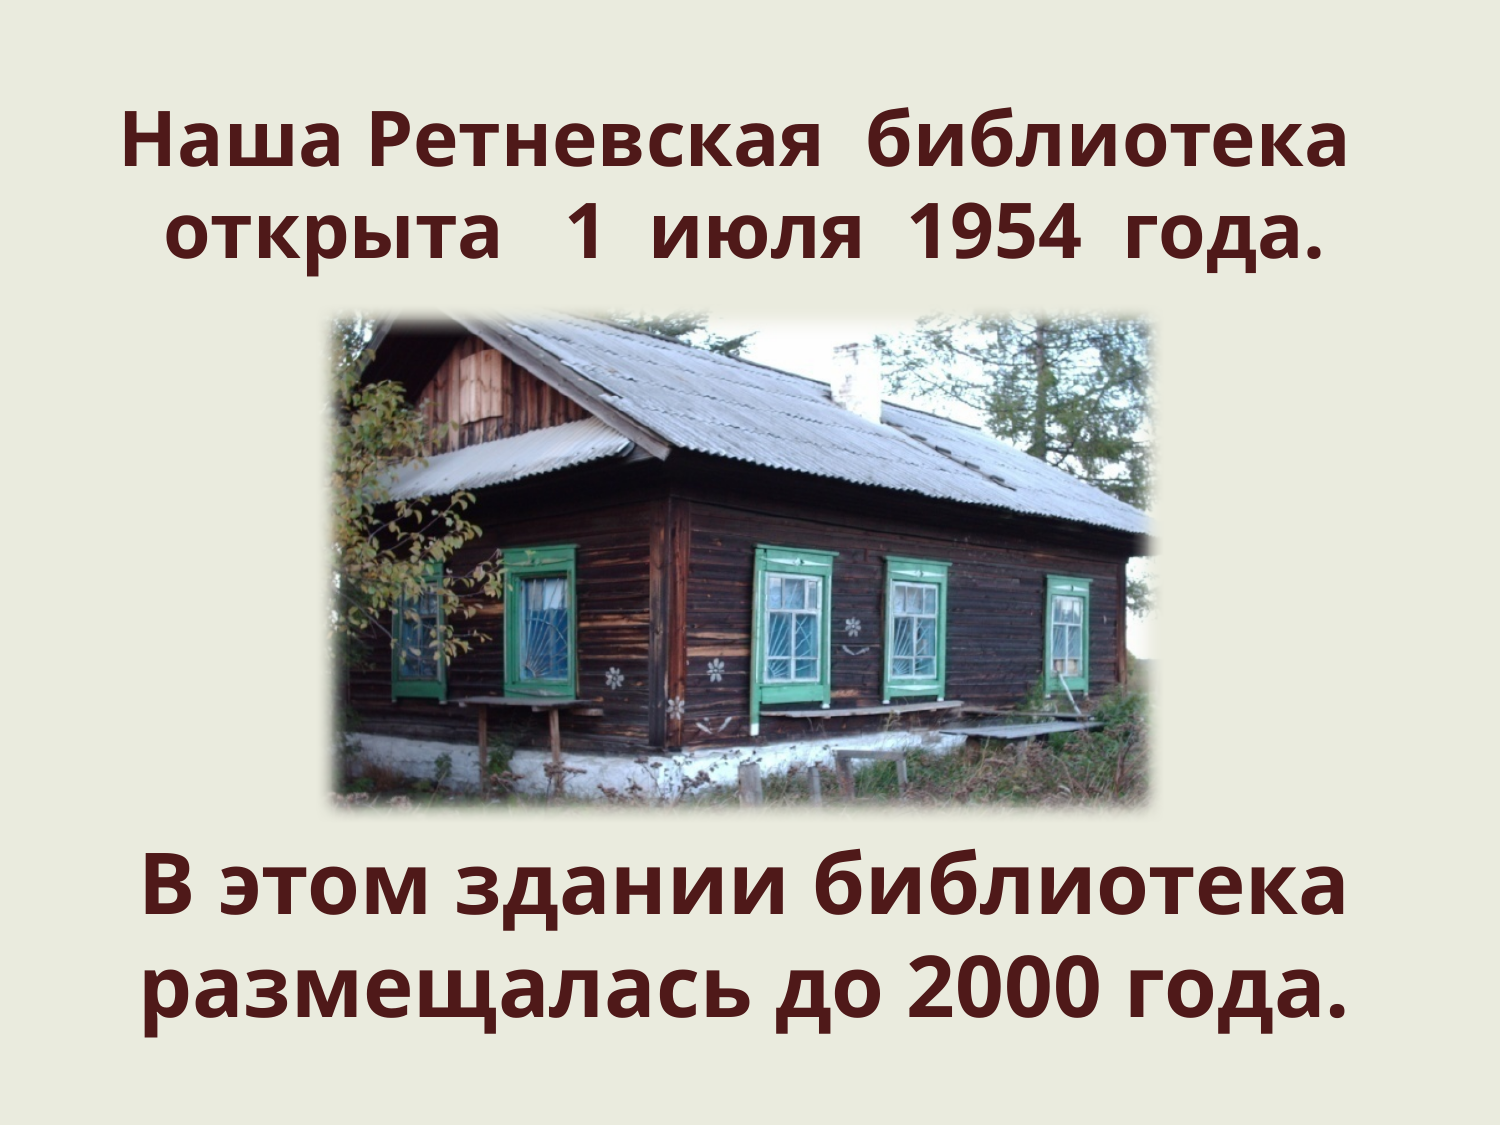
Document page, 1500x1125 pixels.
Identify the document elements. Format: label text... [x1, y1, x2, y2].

title Наша Ретневская библиотека открыта 1 июля 1954 года. [70, 46, 1421, 317]
picture [316, 304, 1164, 824]
text_box В этом здании библиотека размещалась до 2000 года. [70, 796, 1421, 1067]
